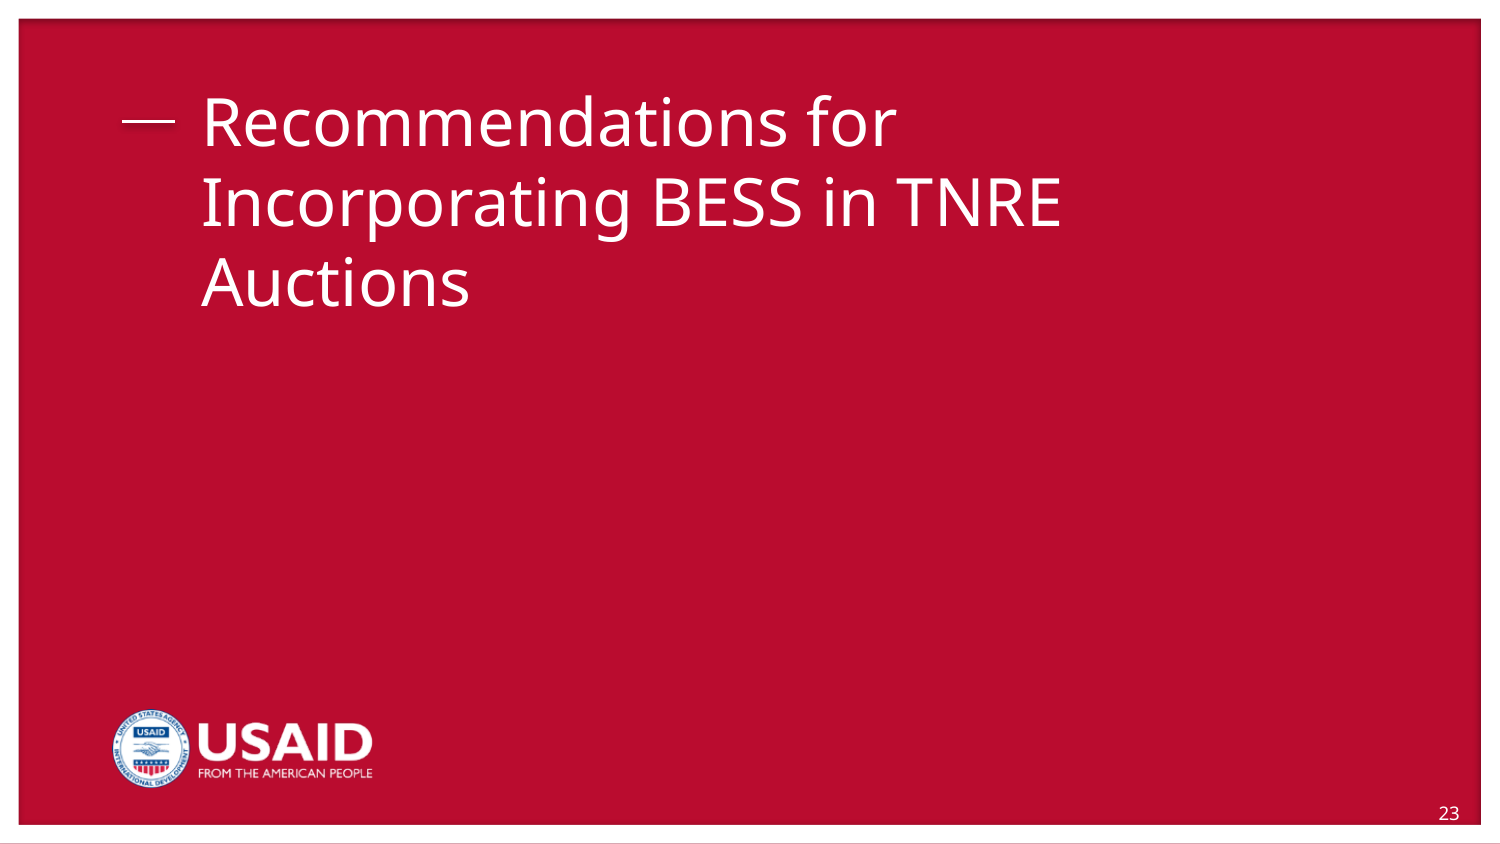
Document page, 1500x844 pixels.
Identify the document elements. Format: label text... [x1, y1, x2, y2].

title Recommendations for Incorporating BESS in TNRE Auctions [186, 71, 1225, 491]
picture [112, 709, 373, 788]
slide_number 23 [1125, 795, 1475, 834]
